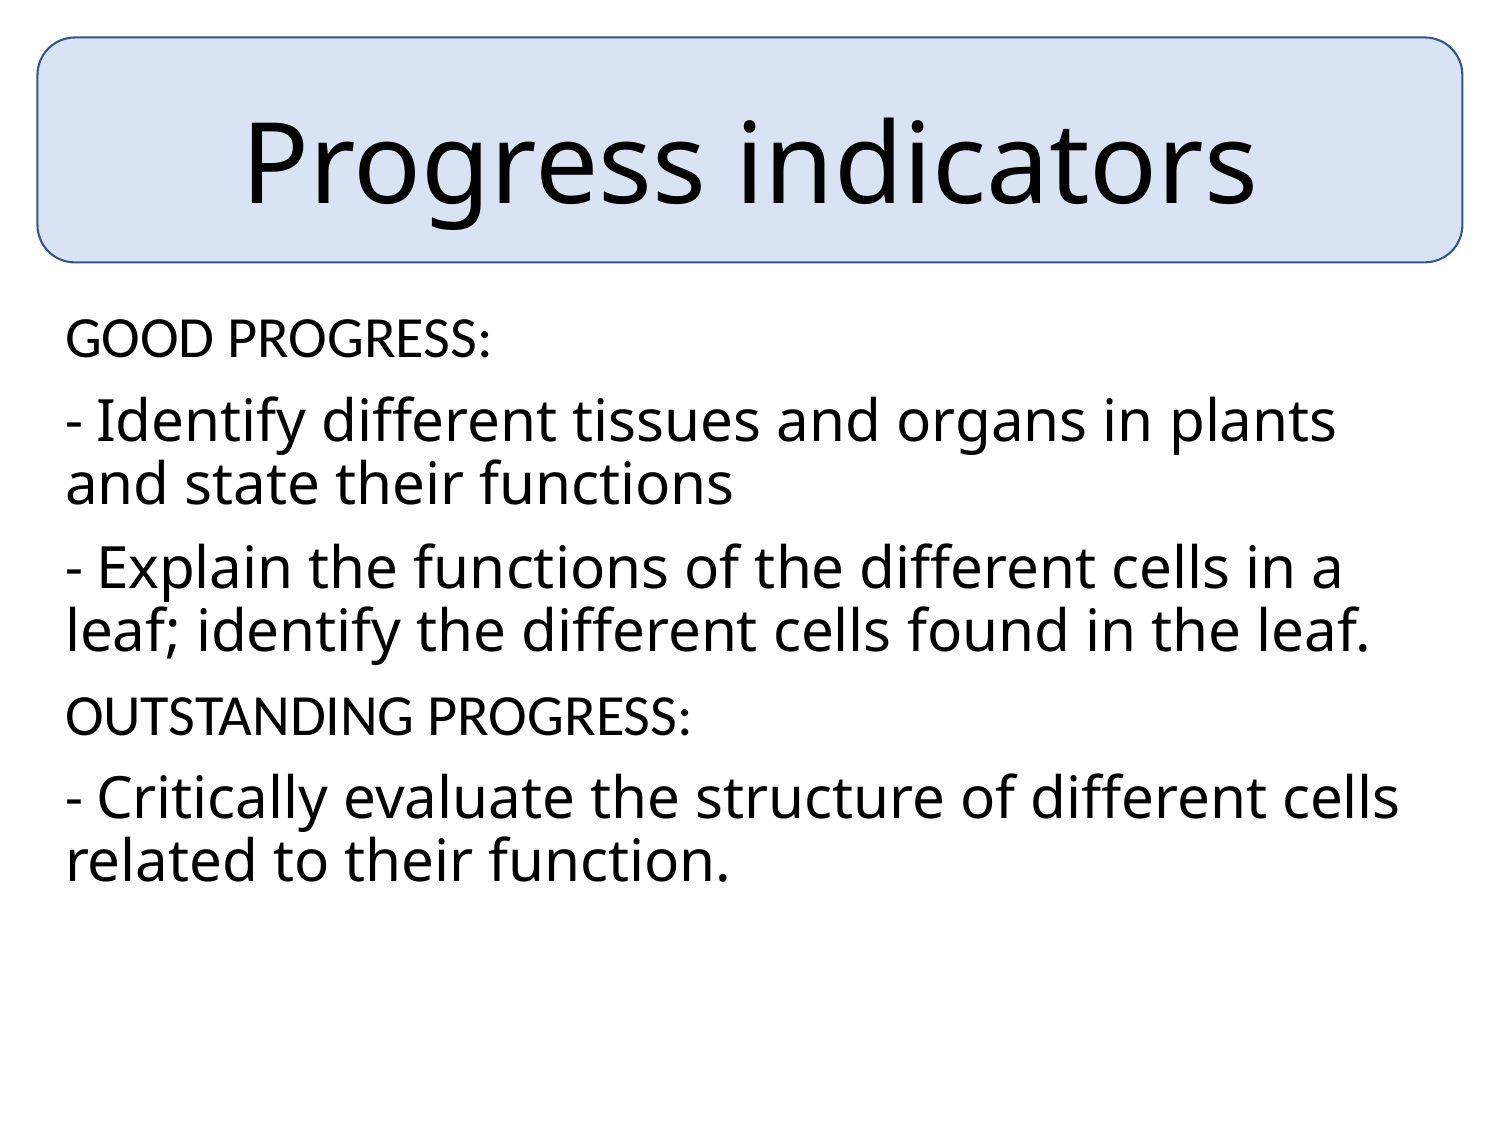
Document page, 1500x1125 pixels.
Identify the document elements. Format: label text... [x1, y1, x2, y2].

list GOOD PROGRESS: - Identify different tissues and organs in plants and state their functions - Explain the functions of the different cells in a leaf; identify the different cells found in the leaf. OUTSTANDING PROGRESS: - Critically evaluate the structure of different cells related to their function. [50, 299, 1463, 1088]
text_box Progress indicators [37, 37, 1463, 279]
